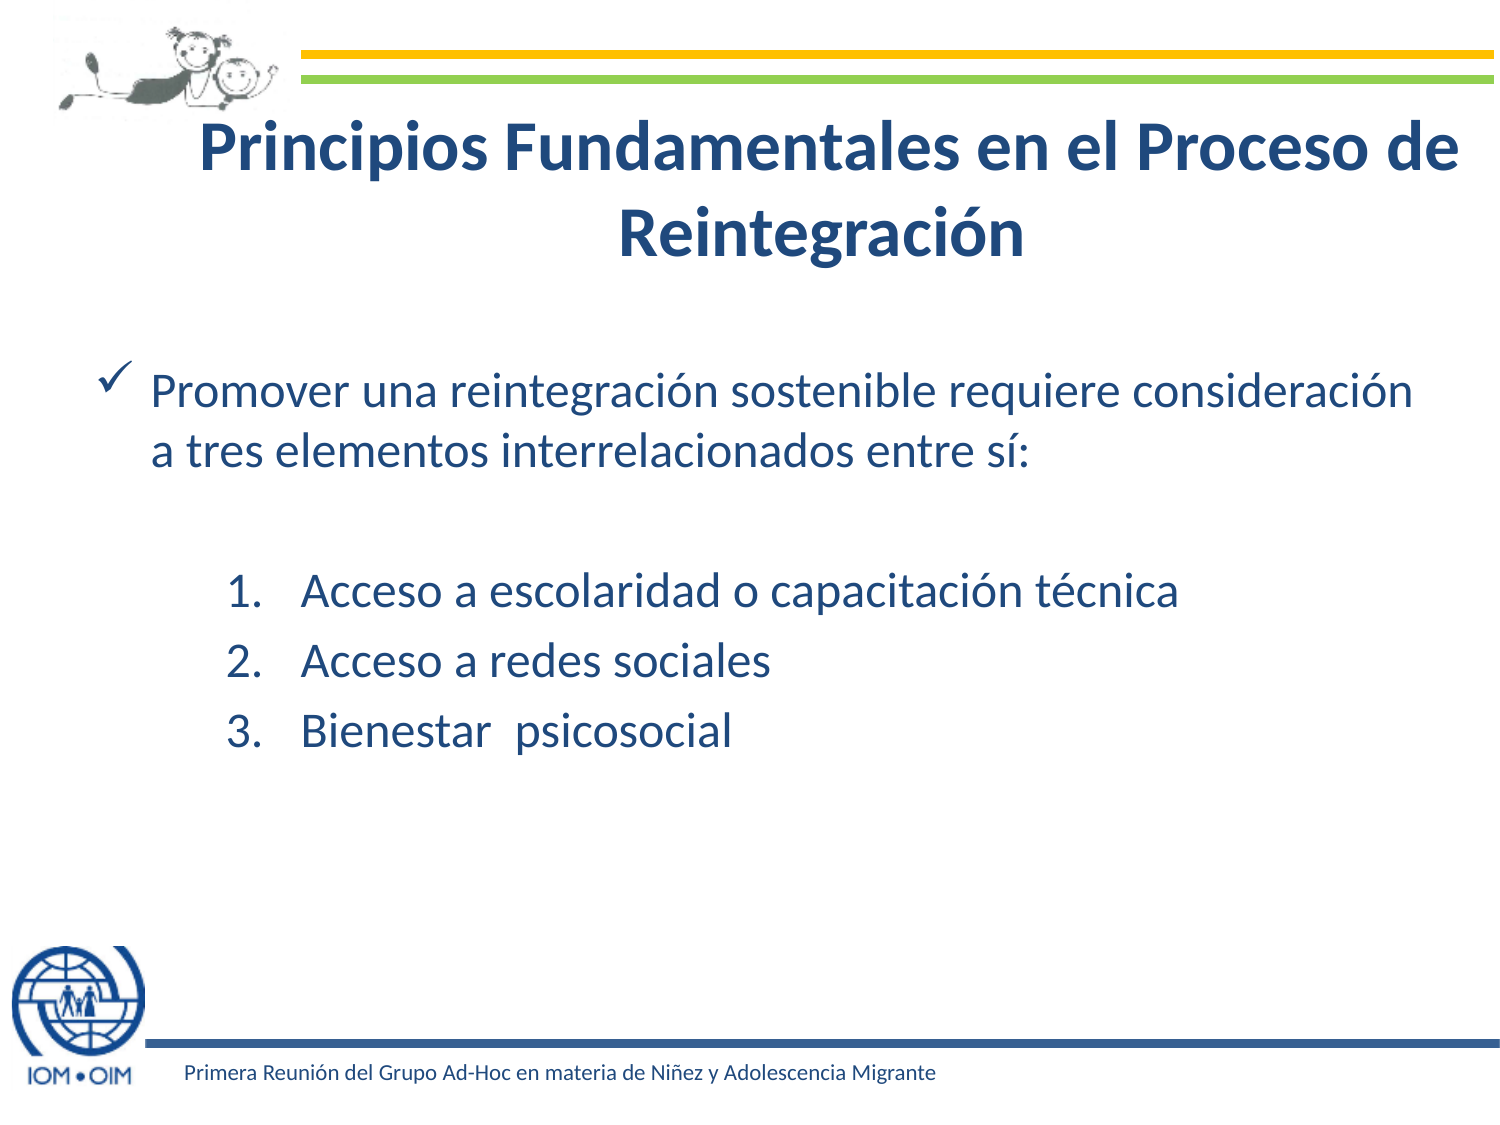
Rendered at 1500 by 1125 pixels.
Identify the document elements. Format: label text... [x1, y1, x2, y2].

list Promover una reintegración sostenible requiere consideración a tres elementos interrelacionados entre sí: Acceso a escolaridad o capacitación técnica Acceso a redes sociales Bienestar psicosocial [79, 279, 1430, 1023]
picture [53, 0, 290, 126]
picture [11, 946, 1500, 1091]
title Principios Fundamentales en el Proceso de Reintegración [155, 91, 1500, 279]
